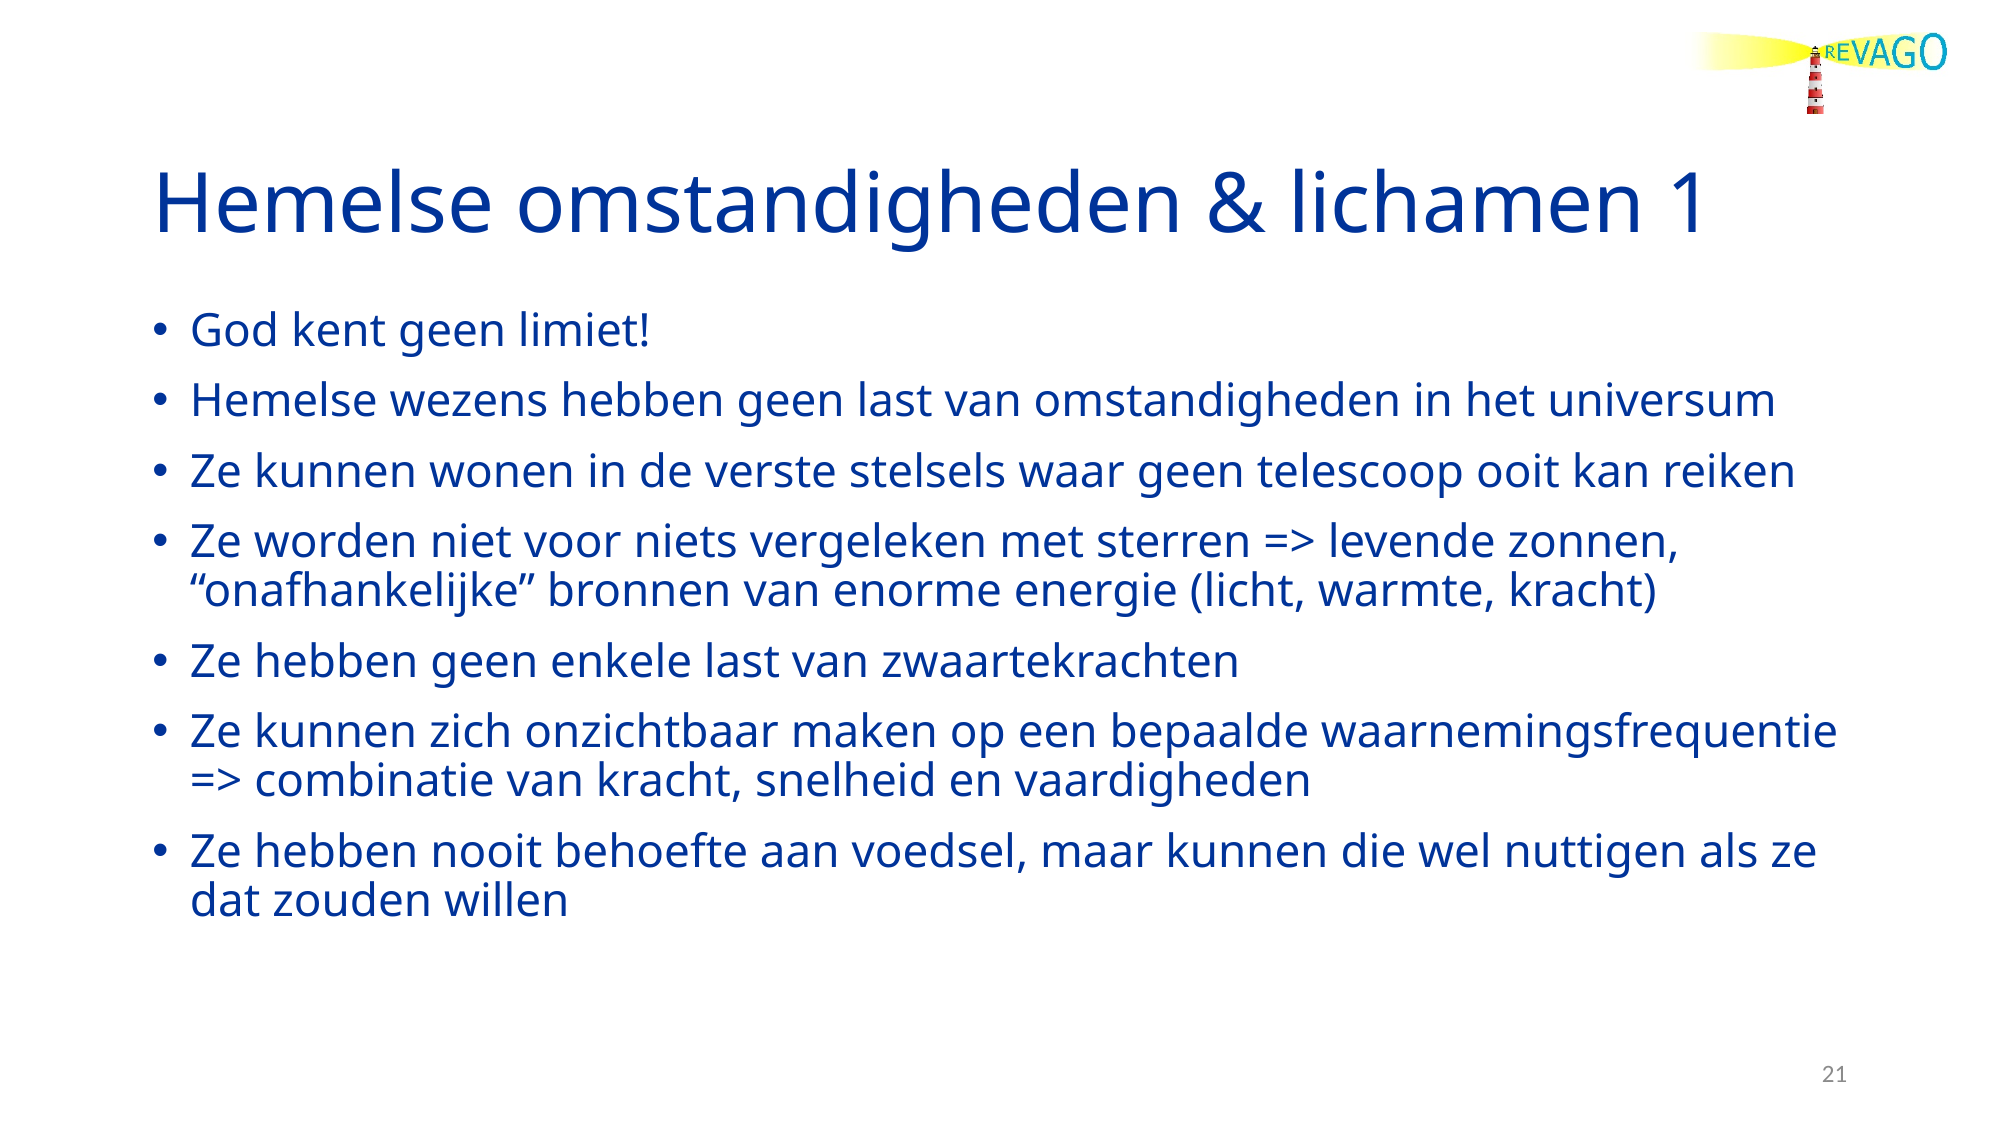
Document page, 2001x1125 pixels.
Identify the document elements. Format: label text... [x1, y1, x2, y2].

slide_number 21 [1412, 1042, 1863, 1103]
picture [1674, 32, 1956, 114]
list God kent geen limiet! Hemelse wezens hebben geen last van omstandigheden in het universum Ze kunnen wonen in de verste stelsels waar geen telescoop ooit kan reiken Ze worden niet voor niets vergeleken met sterren => levende zonnen, “onafhankelijke” bronnen van enorme energie (licht, warmte, kracht) Ze hebben geen enkele last van zwaartekrachten Ze kunnen zich onzichtbaar maken op een bepaalde waarnemingsfrequentie => combinatie van kracht, snelheid en vaardigheden Ze hebben nooit behoefte aan voedsel, maar kunnen die wel nuttigen als ze dat zouden willen [137, 299, 1863, 1014]
title Hemelse omstandigheden & lichamen 1 [137, 134, 1863, 278]
